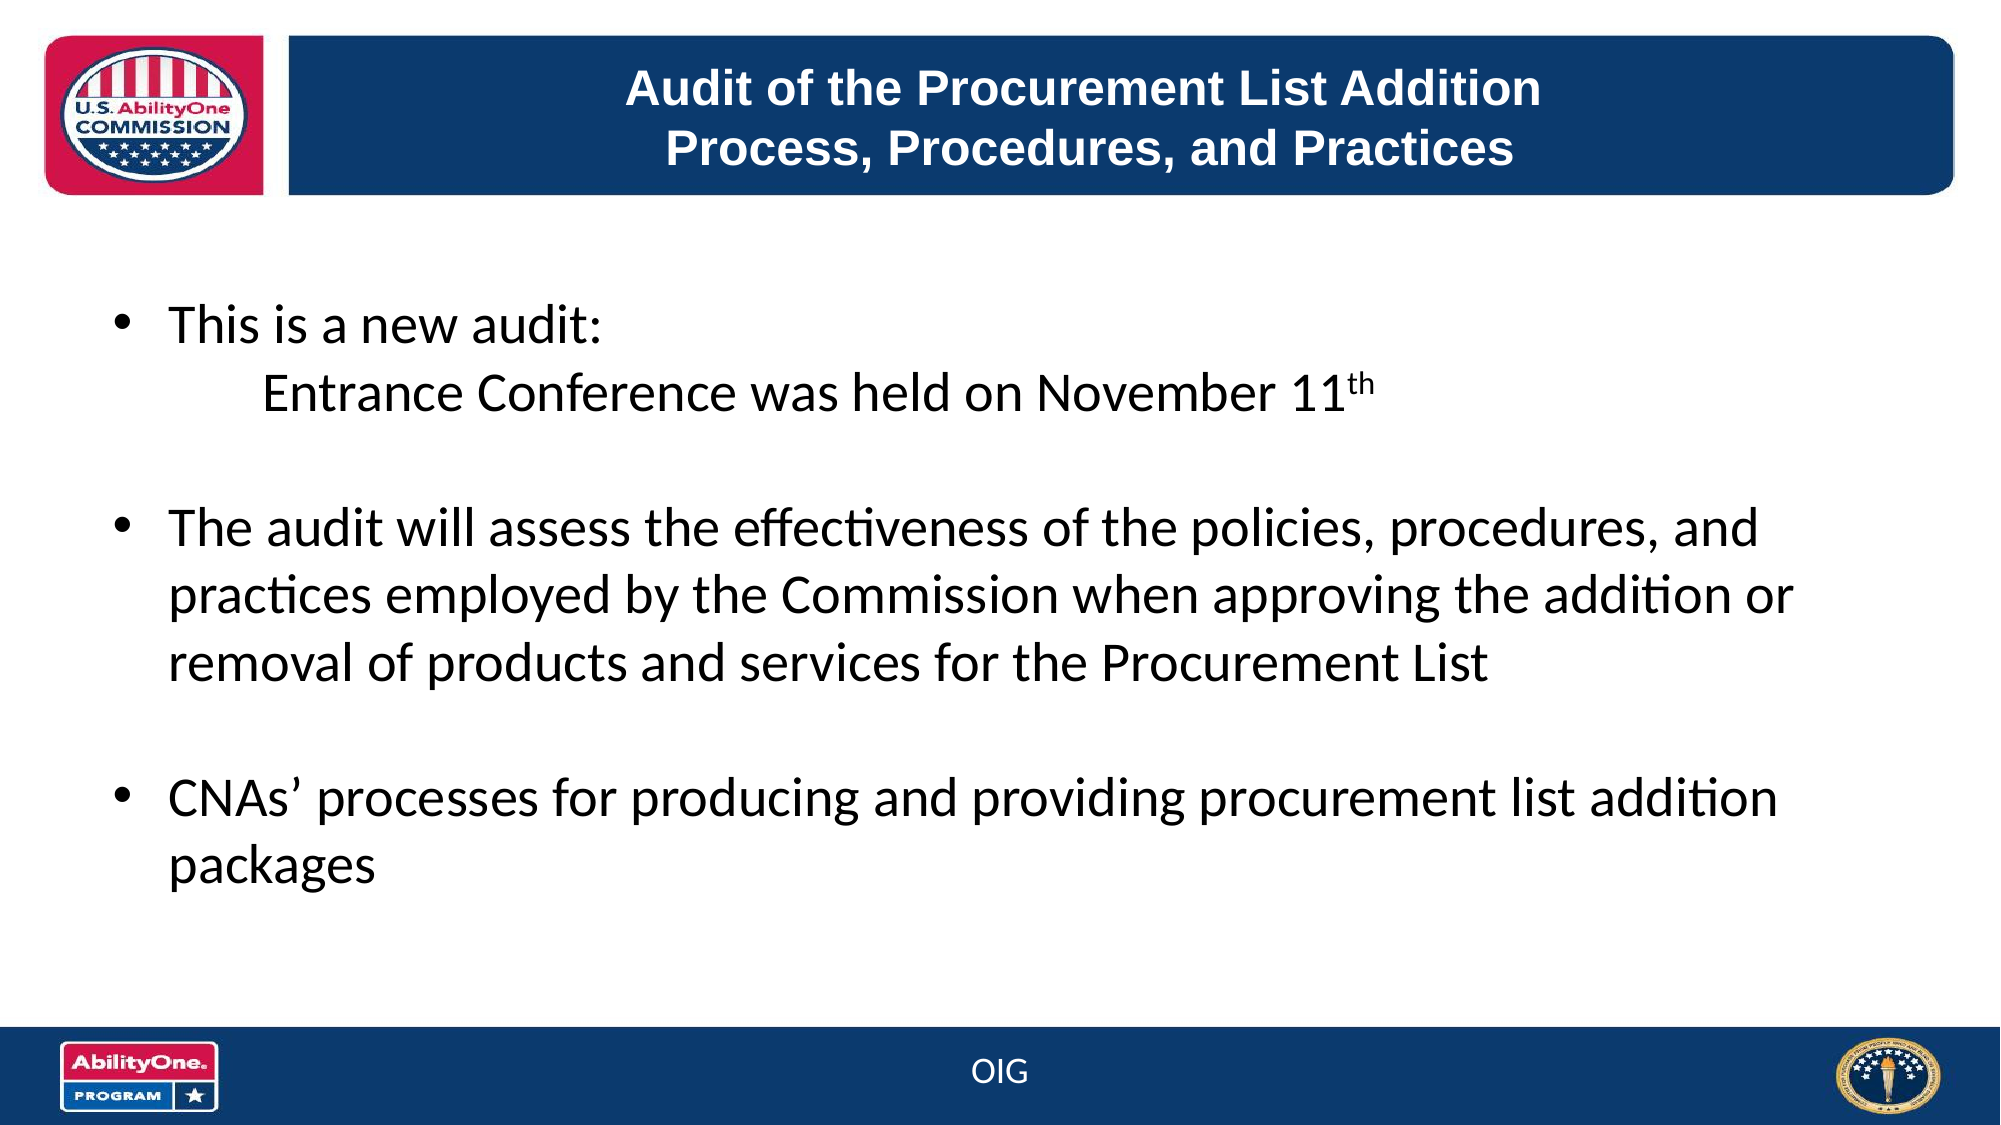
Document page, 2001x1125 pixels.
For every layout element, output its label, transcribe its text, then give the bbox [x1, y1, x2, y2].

footer OIG [680, 1046, 1320, 1092]
picture [0, 0, 2000, 1125]
list This is a new audit: Entrance Conference was held on November 11th The audit will assess the effectiveness of the policies, procedures, and practices employed by the Commission when approving the addition or removal of products and services for the Procurement List CNAs’ processes for producing and providing procurement list addition packages [112, 287, 1888, 985]
title Audit of the Procurement List Addition Process, Procedures, and Practices [387, 55, 1794, 258]
